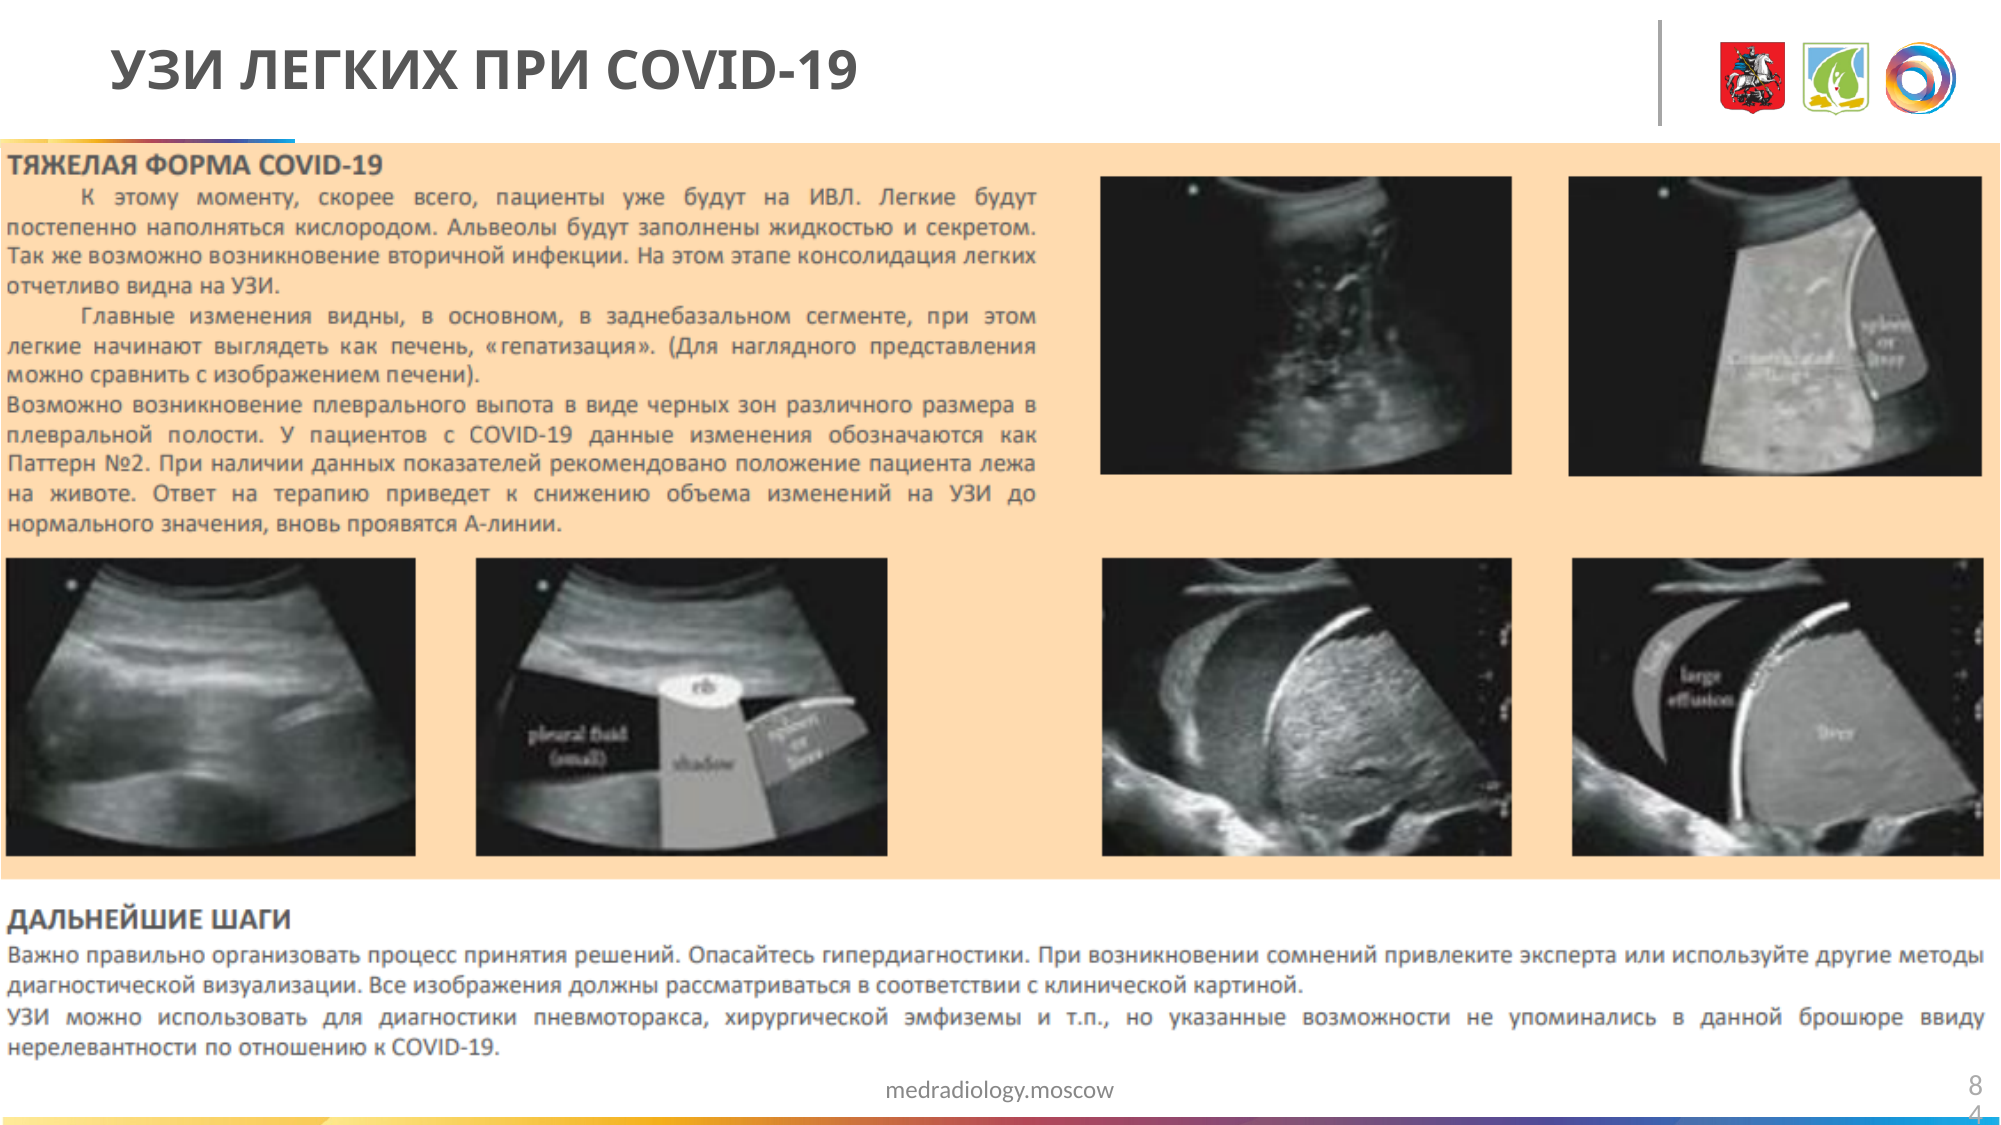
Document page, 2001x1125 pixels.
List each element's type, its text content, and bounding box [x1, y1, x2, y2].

picture [1720, 28, 1968, 127]
slide_number 84 [1953, 1066, 2000, 1107]
text_box medradiology.moscow [669, 1066, 1330, 1111]
picture [0, 139, 2000, 1066]
picture [0, 1117, 2000, 1125]
title УЗИ ЛЕГКИХ ПРИ COVID-19 [104, 0, 1594, 143]
